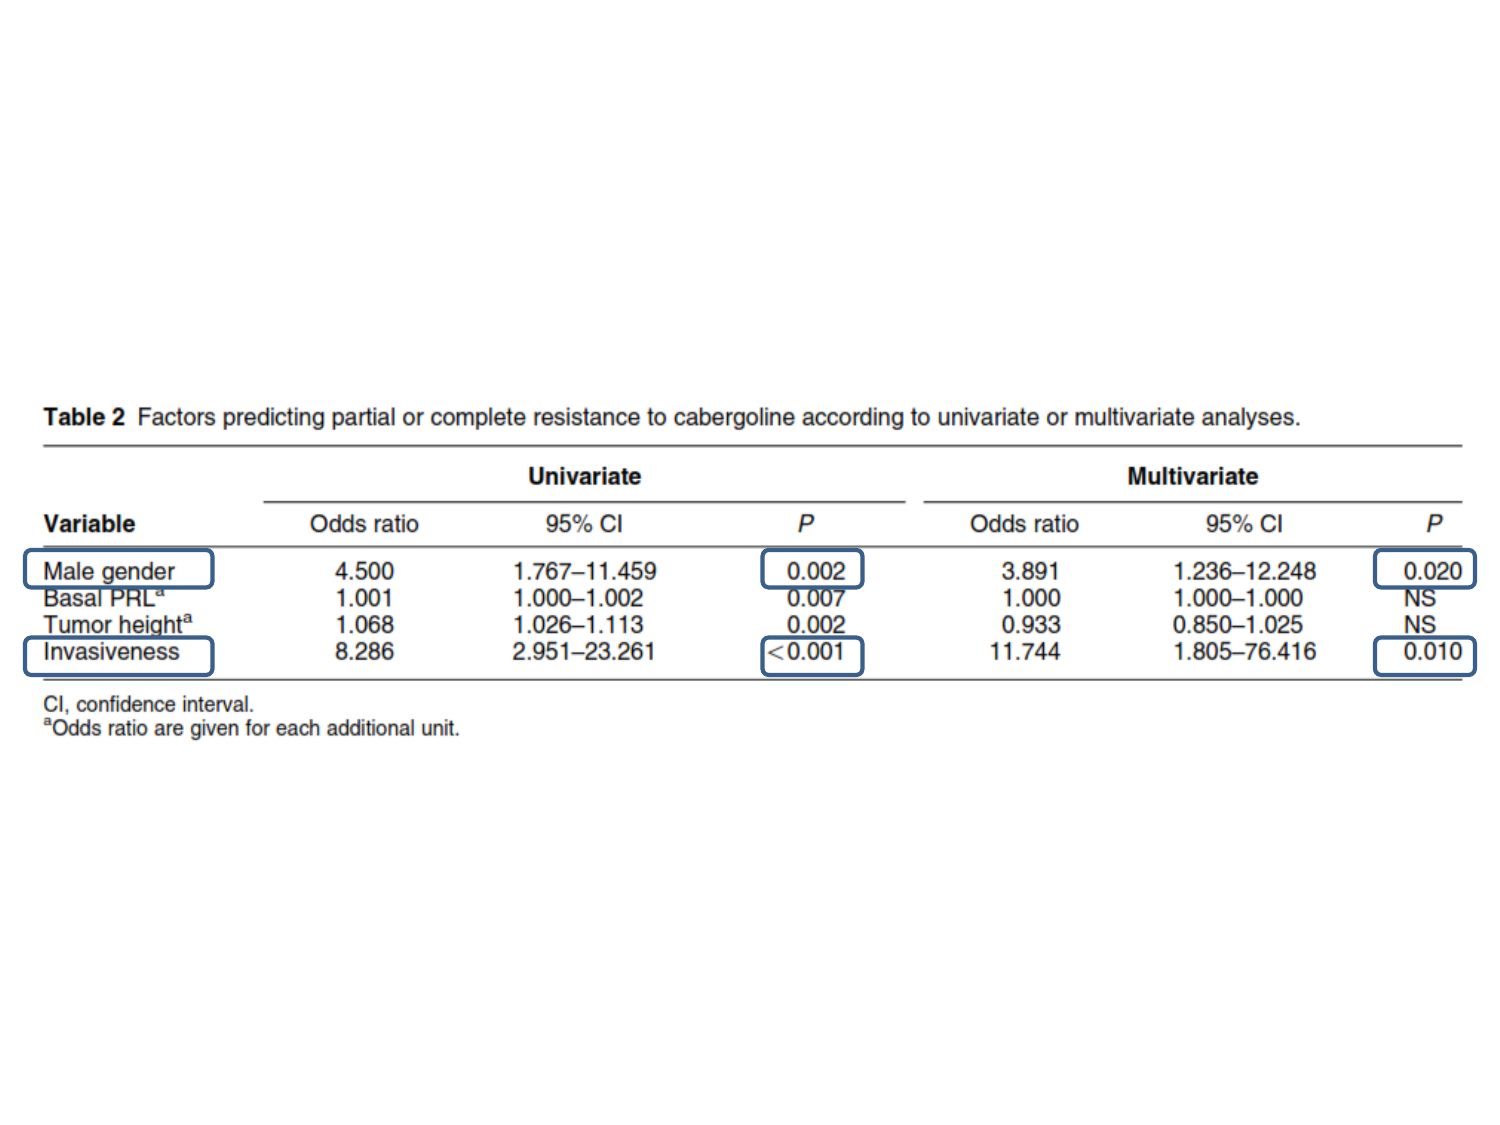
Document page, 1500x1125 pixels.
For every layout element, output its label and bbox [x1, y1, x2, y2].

picture [0, 383, 1500, 762]
